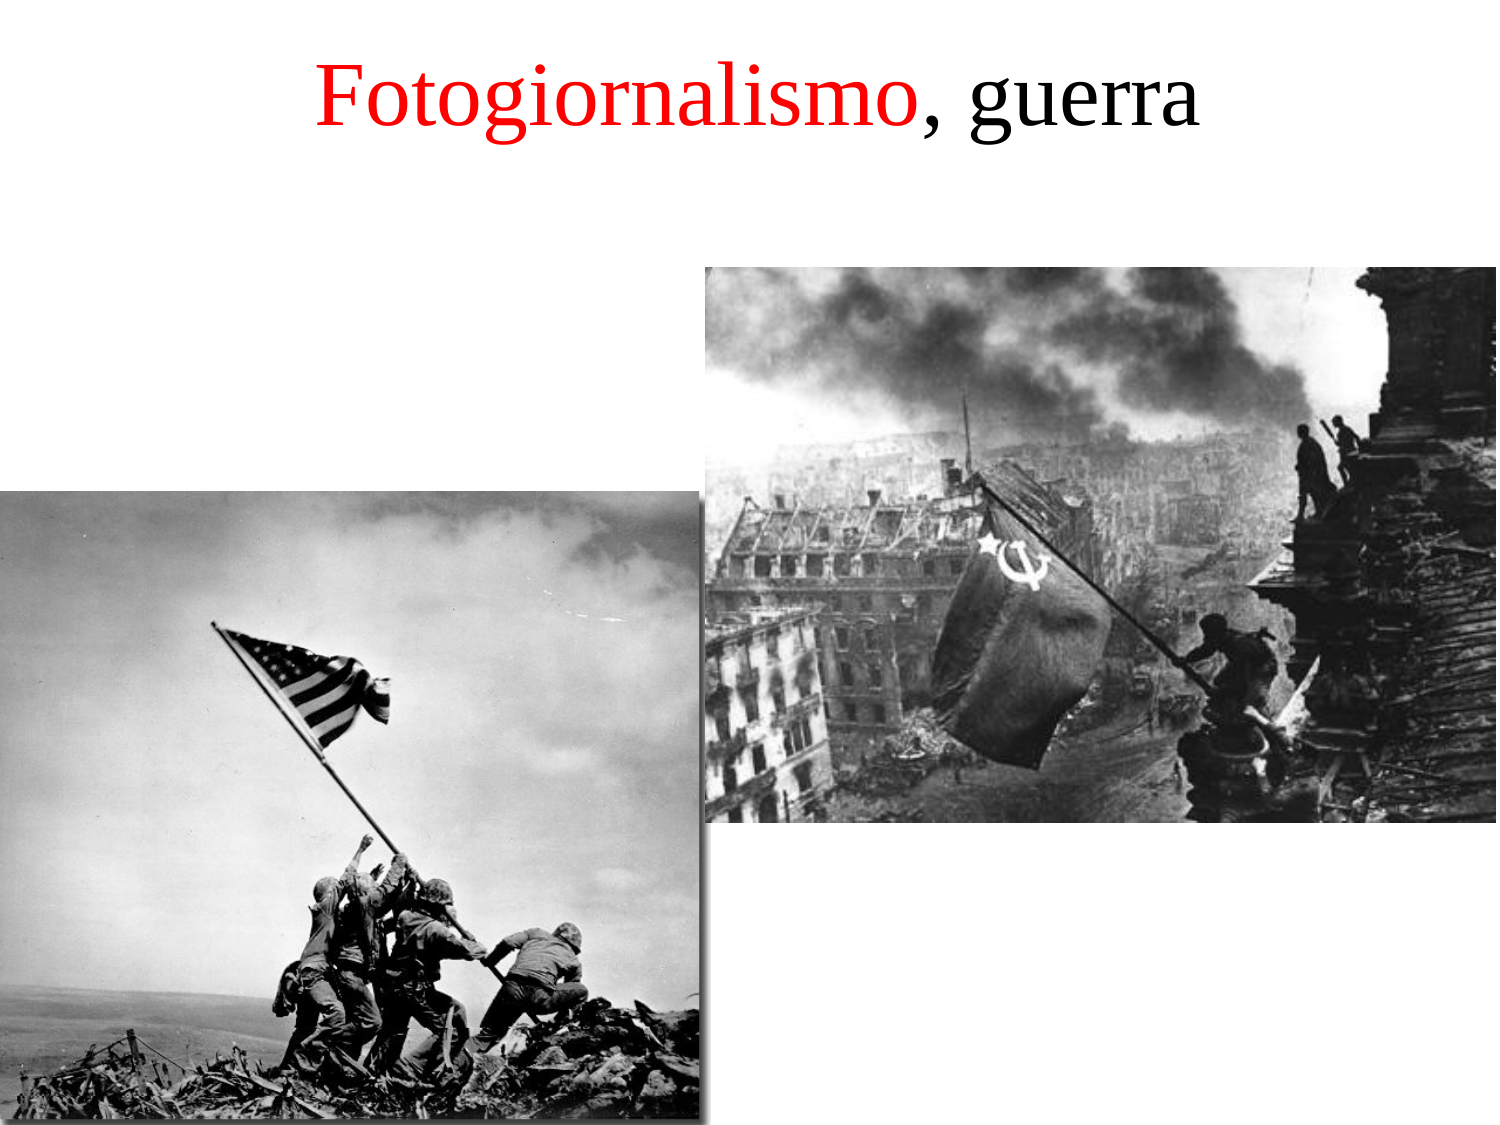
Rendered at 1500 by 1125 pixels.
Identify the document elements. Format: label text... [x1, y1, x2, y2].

picture [0, 266, 1496, 1125]
title Fotogiornalismo, guerra [120, 0, 1396, 183]
